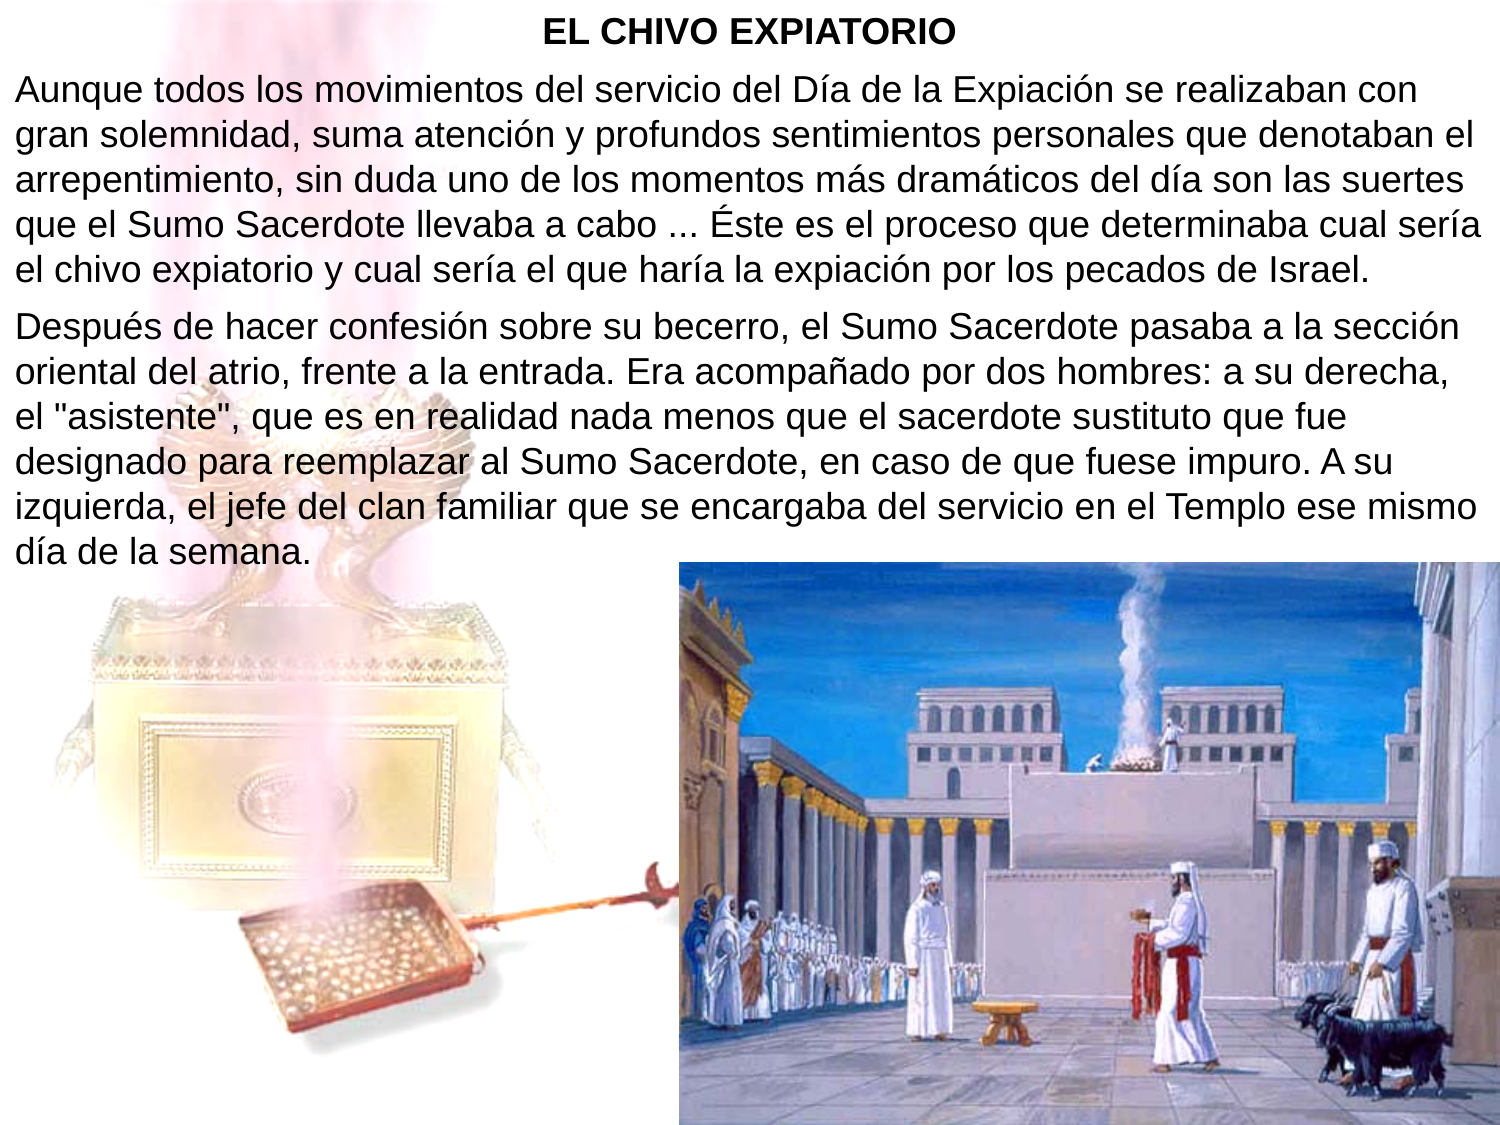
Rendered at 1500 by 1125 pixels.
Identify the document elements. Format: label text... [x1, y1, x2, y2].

text_box EL CHIVO EXPIATORIO Aunque todos los movimientos del servicio del Día de la Expiación se realizaban con gran solemnidad, suma atención y profundos sentimientos personales que denotaban el arrepentimiento, sin duda uno de los momentos más dramáticos del día son las suertes que el Sumo Sacerdote llevaba a cabo ... Éste es el proceso que determinaba cual sería el chivo expiatorio y cual sería el que haría la expiación por los pecados de Israel. Después de hacer confesión sobre su becerro, el Sumo Sacerdote pasaba a la sección oriental del atrio, frente a la entrada. Era acompañado por dos hombres: a su derecha, el "asistente", que es en realidad nada menos que el sacerdote sustituto que fue designado para reemplazar al Sumo Sacerdote, en caso de que fuese impuro. A su izquierda, el jefe del clan familiar que se encargaba del servicio en el Templo ese mismo día de la semana. [0, 0, 1500, 580]
picture [0, 562, 1500, 1125]
